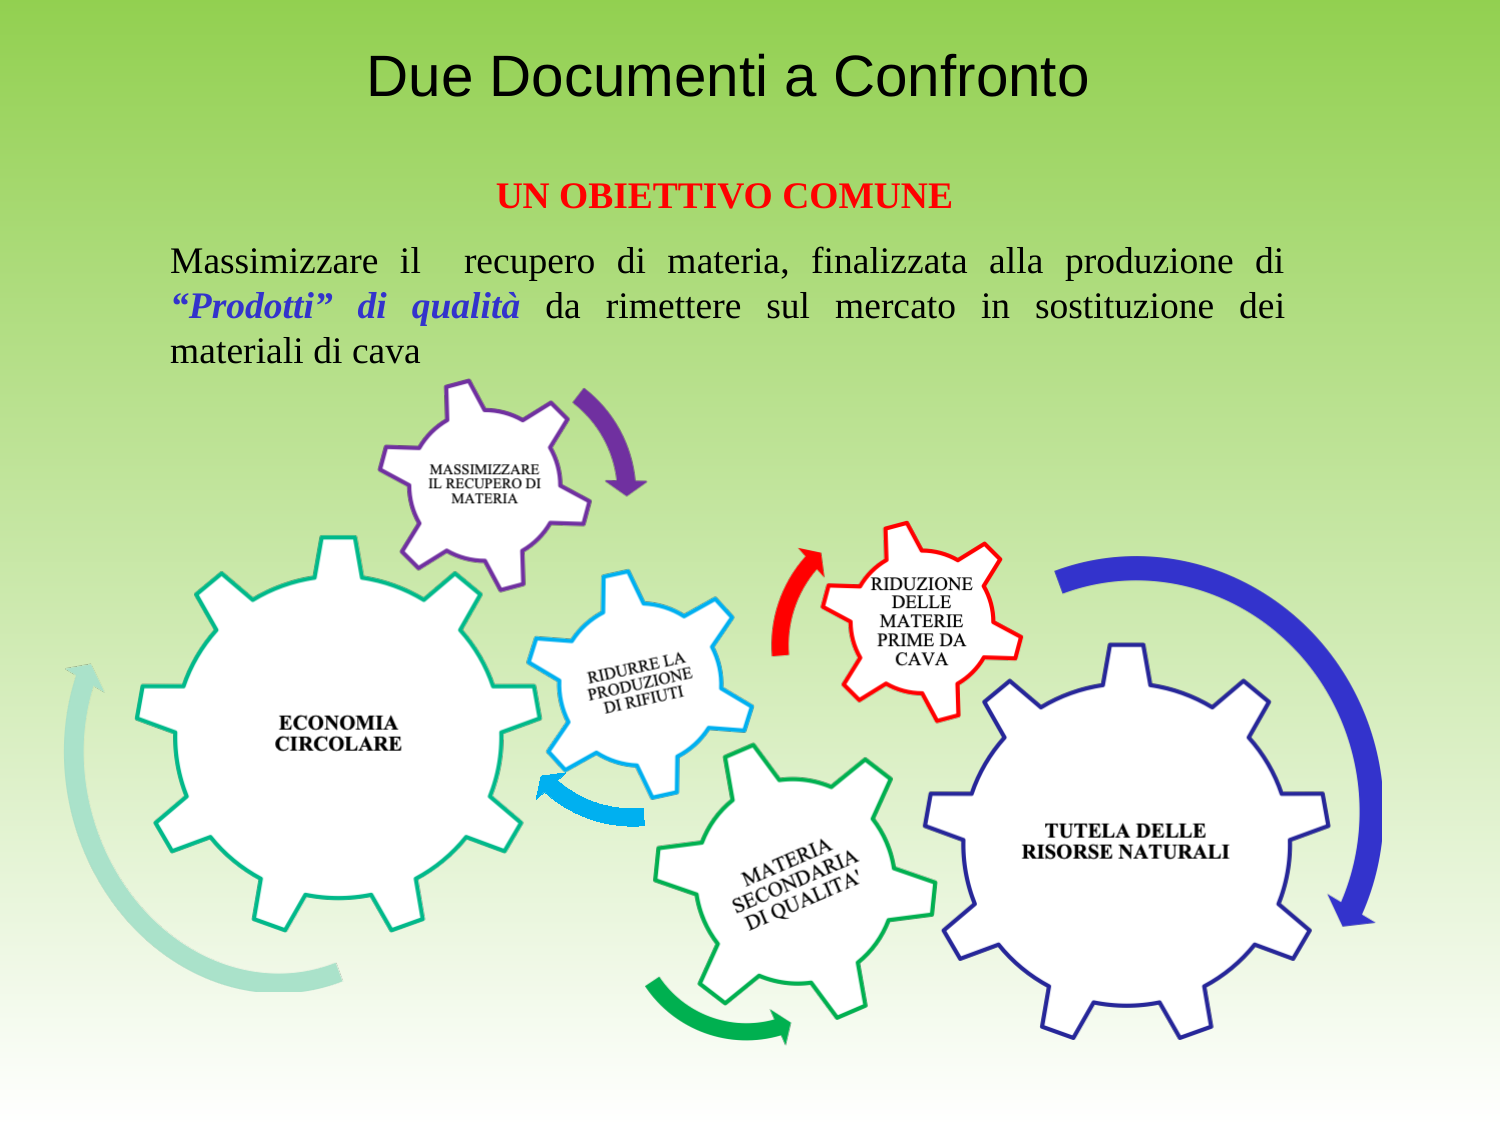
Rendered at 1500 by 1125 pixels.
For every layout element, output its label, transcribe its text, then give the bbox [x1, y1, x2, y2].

text_box Due Documenti a Confronto [104, 31, 1353, 116]
picture [62, 251, 1382, 1046]
text_box Massimizzare il recupero di materia, finalizzata alla produzione di “Prodotti” di qualità da rimettere sul mercato in sostituzione dei materiali di cava [155, 229, 1302, 379]
text_box UN OBIETTIVO COMUNE [310, 163, 1139, 223]
